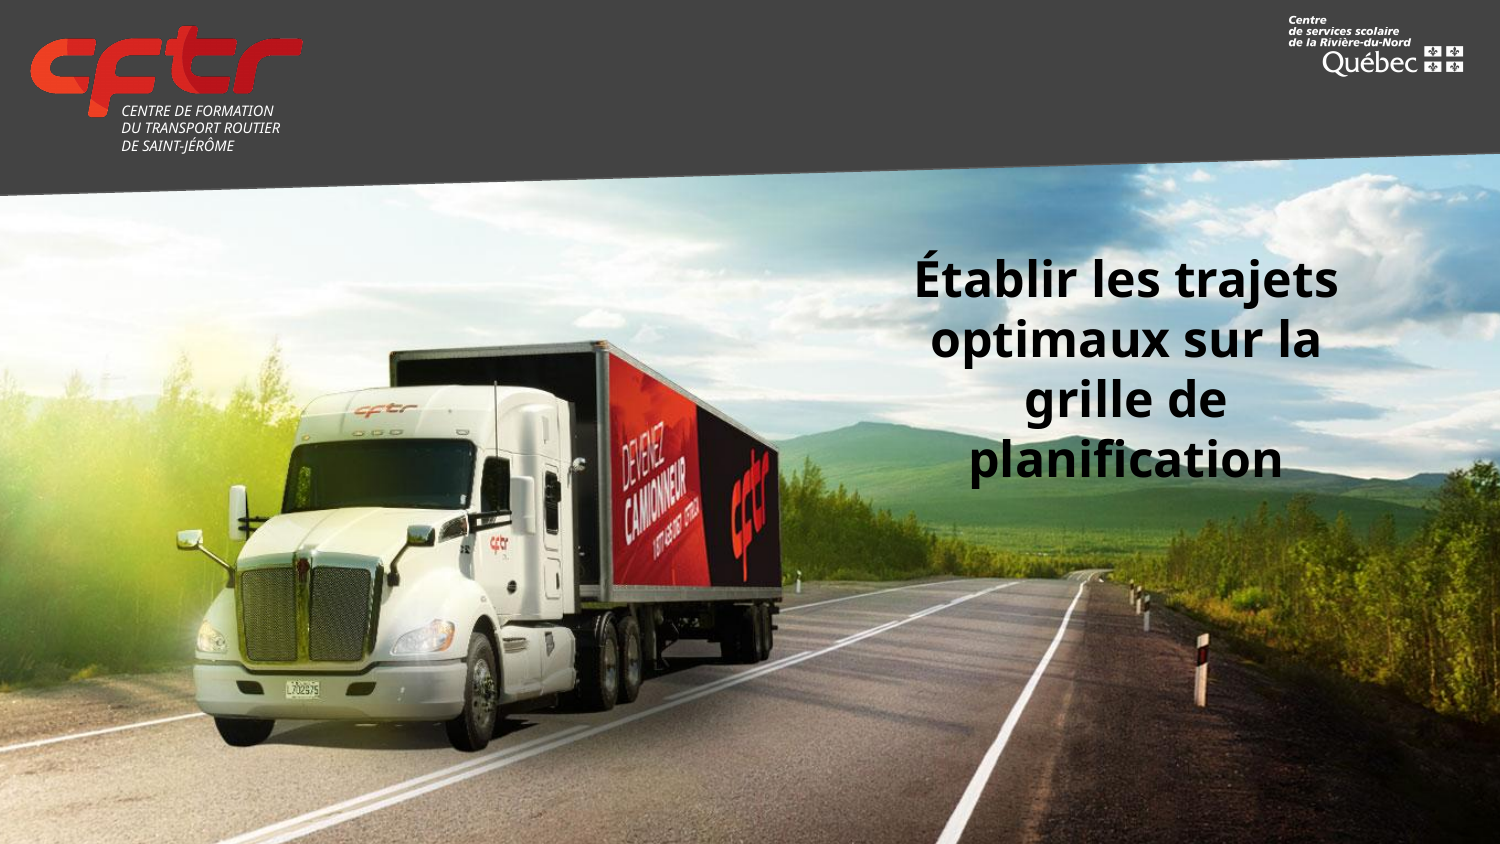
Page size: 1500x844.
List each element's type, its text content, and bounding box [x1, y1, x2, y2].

title Établir les trajets optimaux sur la grille de planification [861, 209, 1392, 526]
picture [1272, 0, 1480, 89]
picture [234, 124, 241, 132]
picture [12, 12, 321, 132]
picture [0, 154, 1500, 844]
picture [196, 124, 203, 132]
